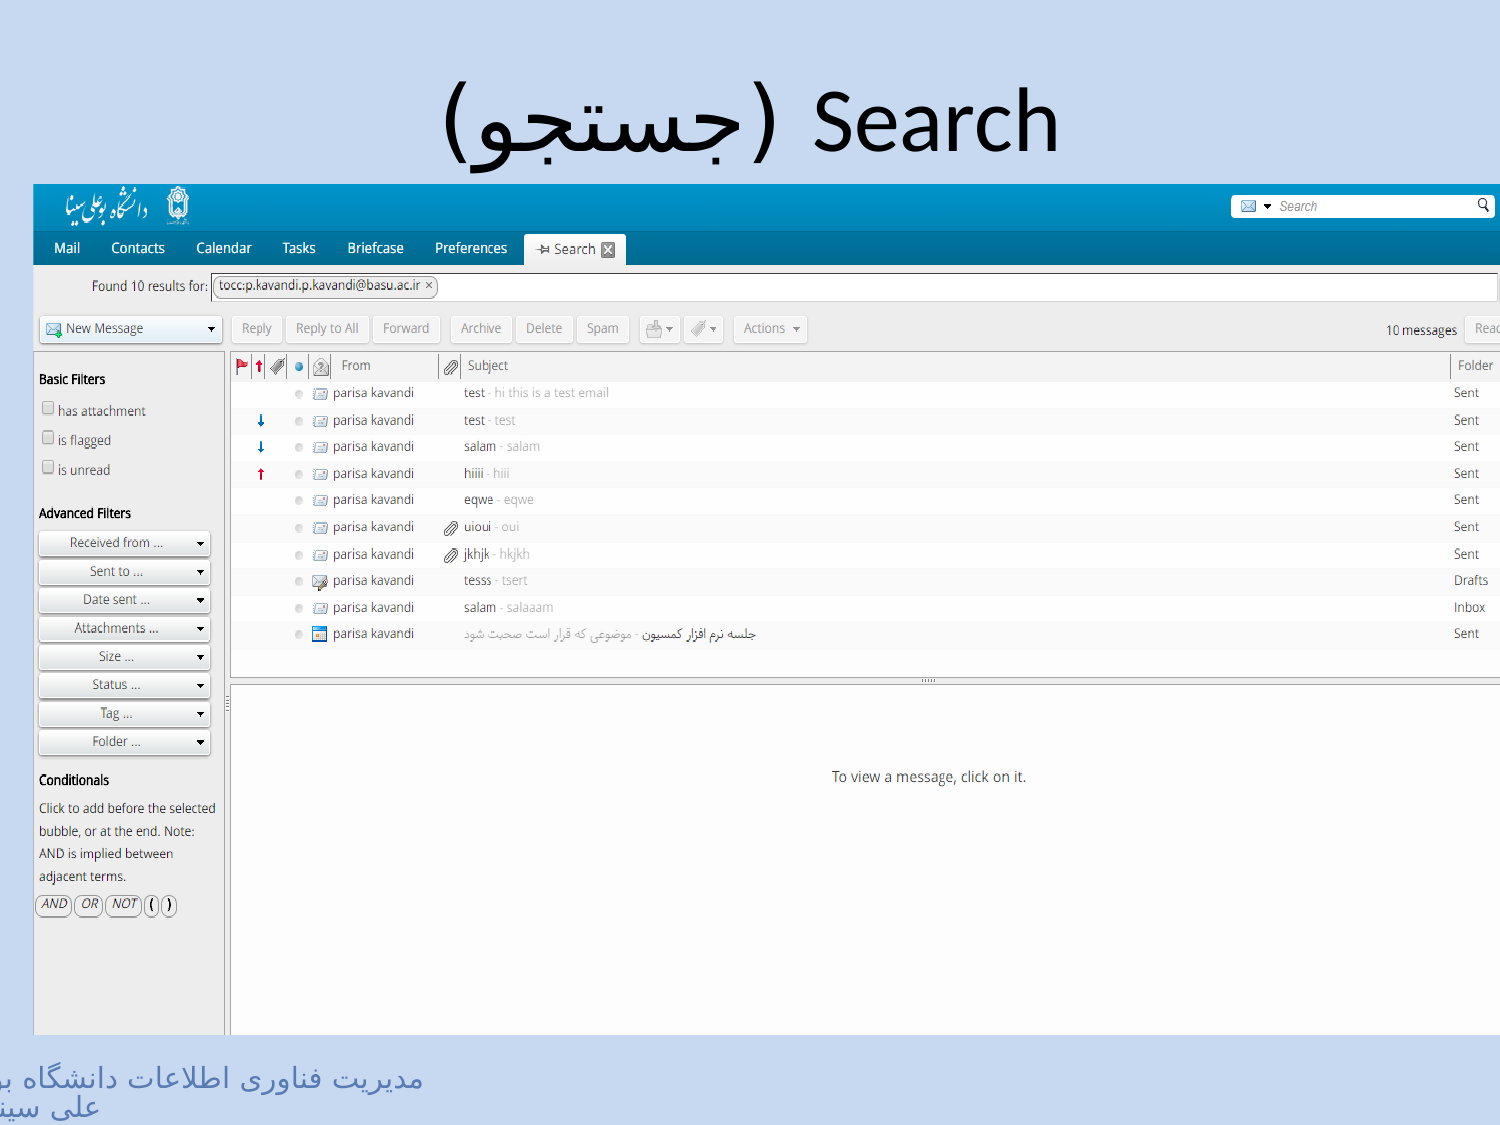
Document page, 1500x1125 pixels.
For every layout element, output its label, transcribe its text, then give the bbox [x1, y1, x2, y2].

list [33, 184, 1500, 1036]
title Search (جستجو) [75, 45, 1425, 182]
footer مدیریت فناوری اطلاعات دانشگاه بوعلی سینا [76, 1046, 552, 1107]
